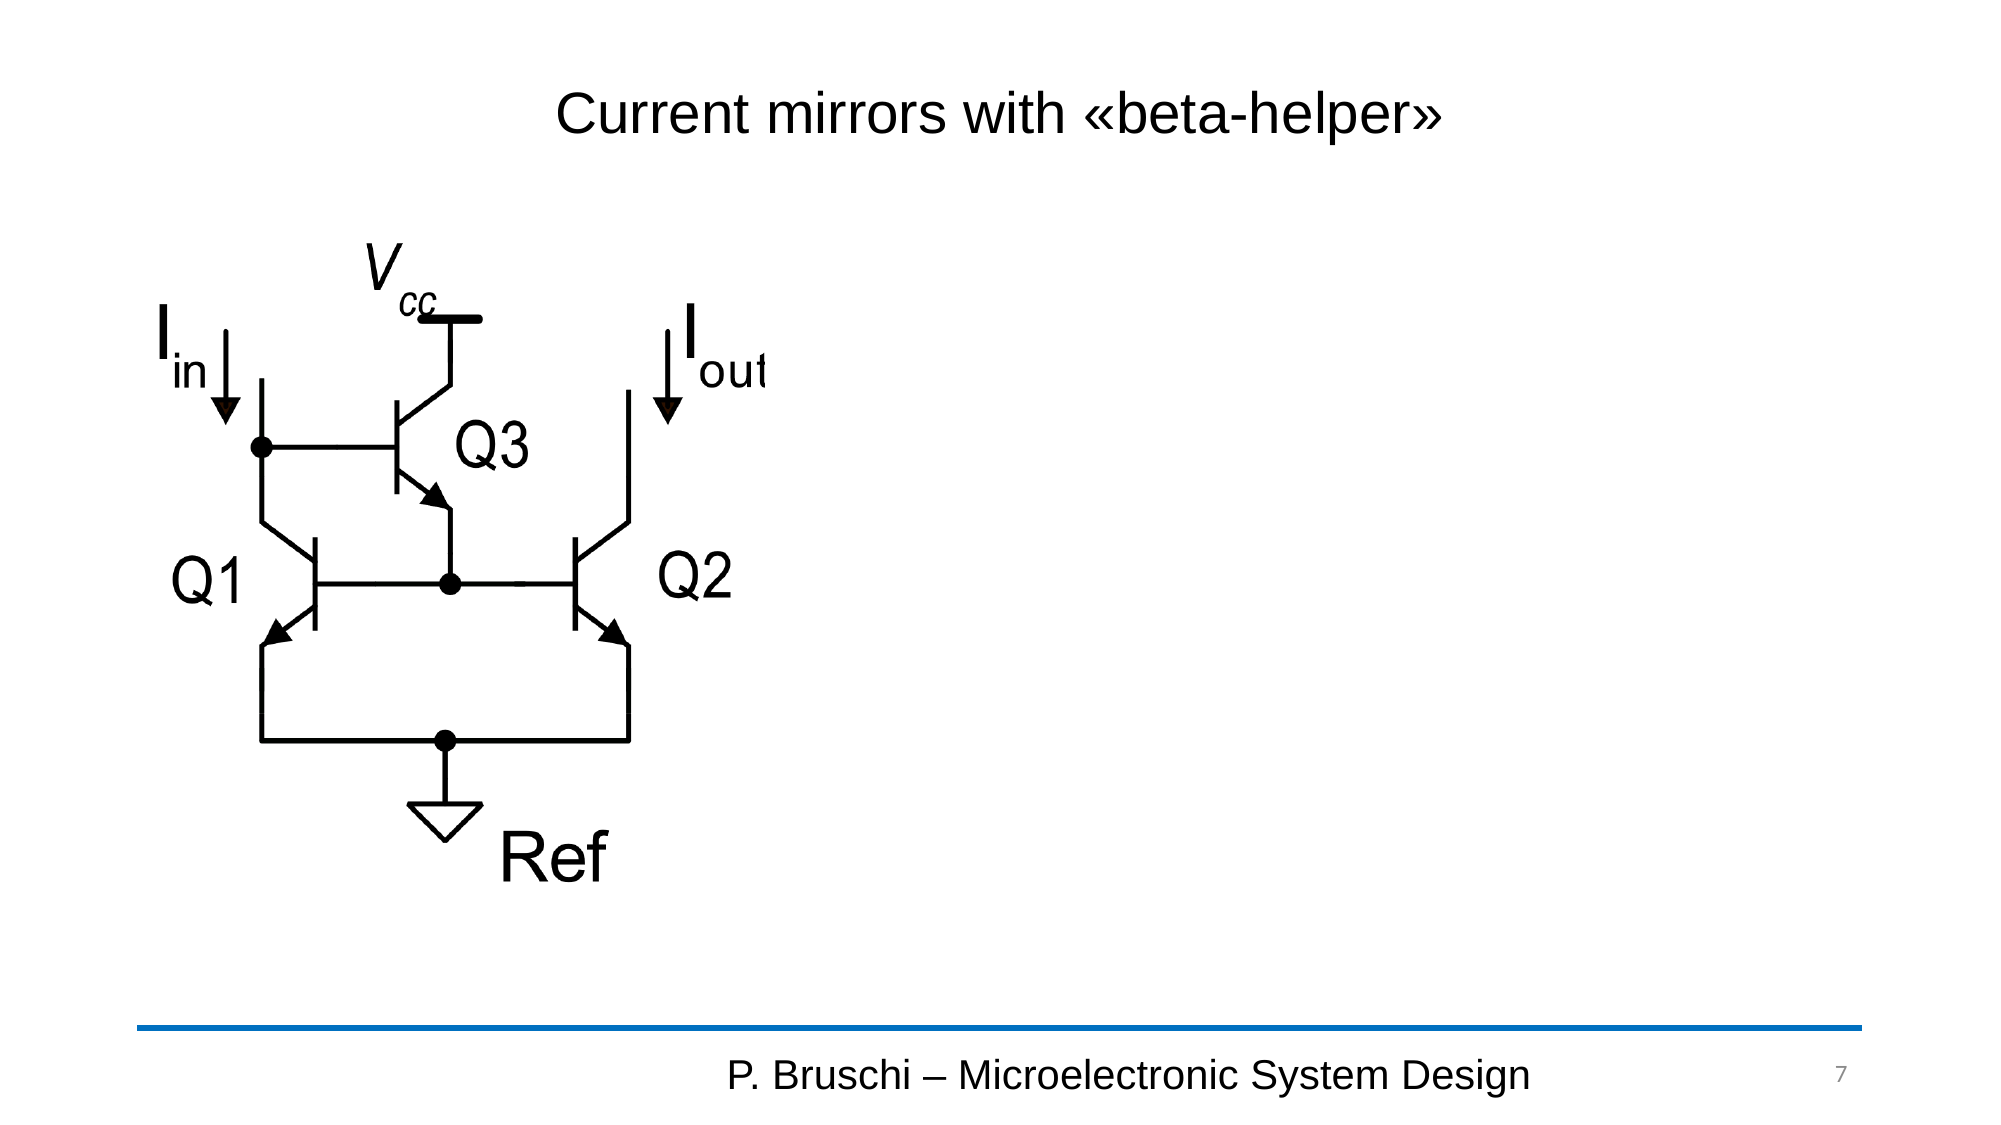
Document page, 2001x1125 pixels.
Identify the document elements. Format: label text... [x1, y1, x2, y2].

footer P. Bruschi – Microelectronic System Design [662, 1042, 1596, 1103]
slide_number 7 [1718, 1042, 1863, 1103]
picture [159, 242, 765, 883]
title Current mirrors with «beta-helper» [137, 59, 1863, 169]
